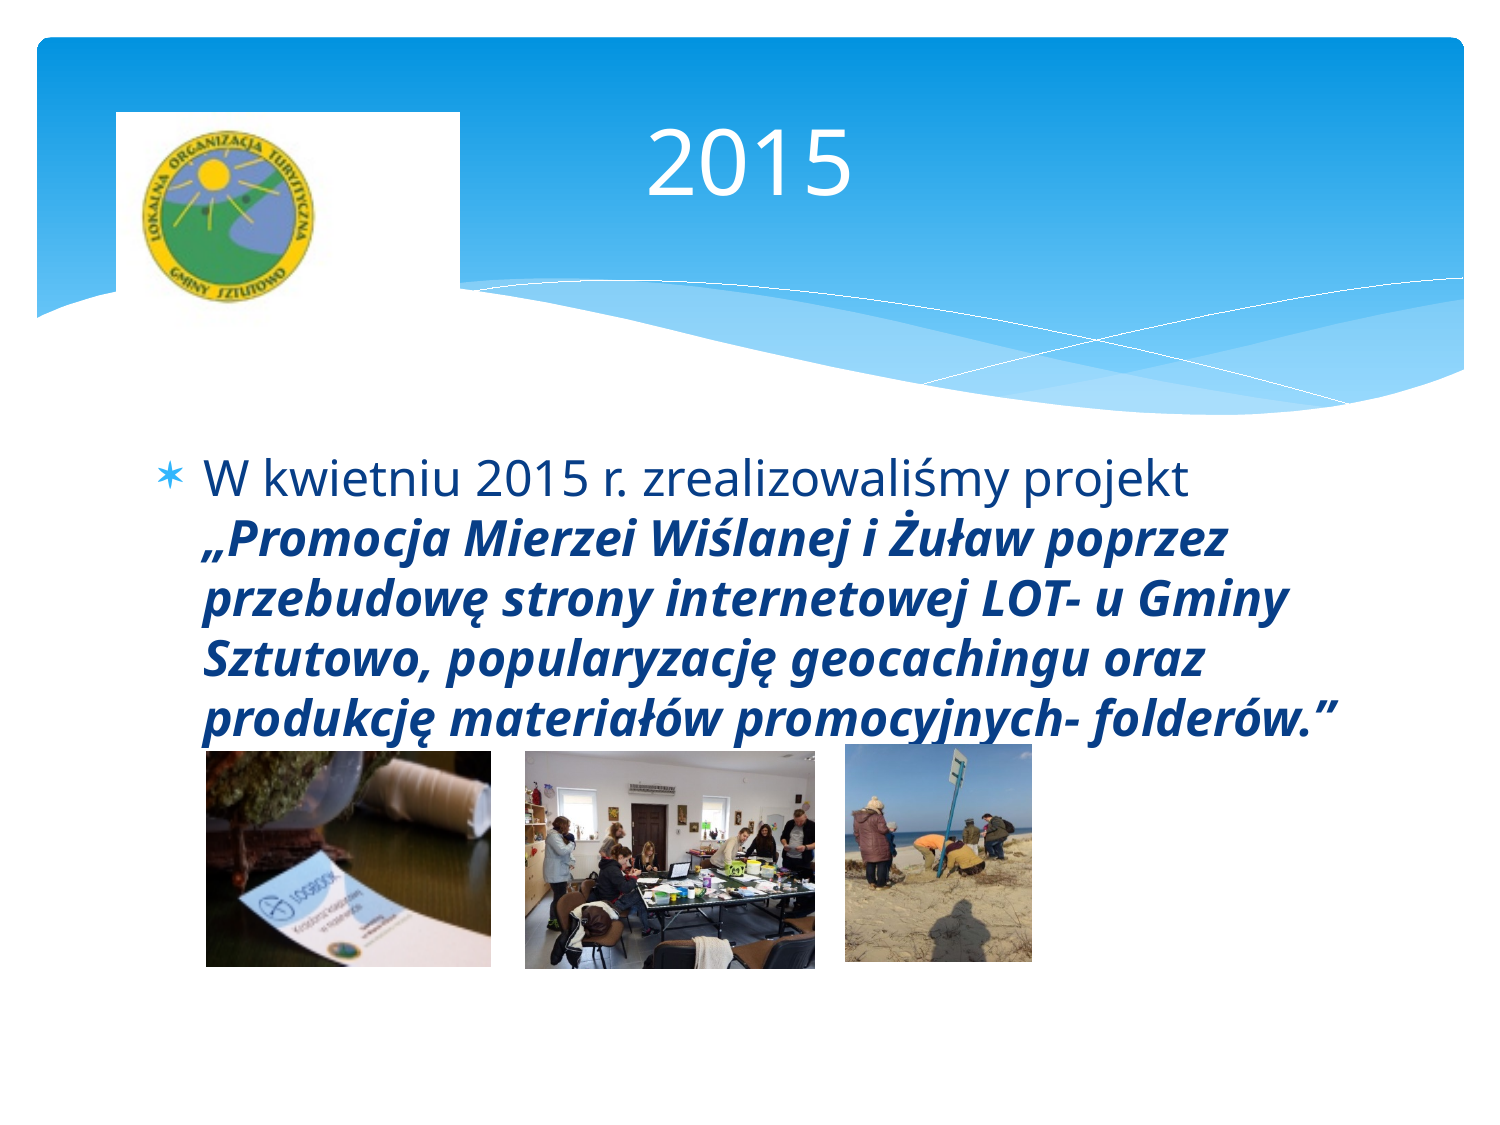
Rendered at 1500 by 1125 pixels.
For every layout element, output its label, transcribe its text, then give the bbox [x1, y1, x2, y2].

list W kwietniu 2015 r. zrealizowaliśmy projekt „Promocja Mierzei Wiślanej i Żuław poprzez przebudowę strony internetowej LOT- u Gminy Sztutowo, popularyzację geocachingu oraz produkcję materiałów promocyjnych- folderów.” [143, 438, 1359, 1005]
title 2015 [75, 55, 1425, 261]
picture [116, 112, 460, 369]
picture [525, 751, 815, 969]
picture [206, 751, 492, 967]
picture [845, 744, 1032, 962]
